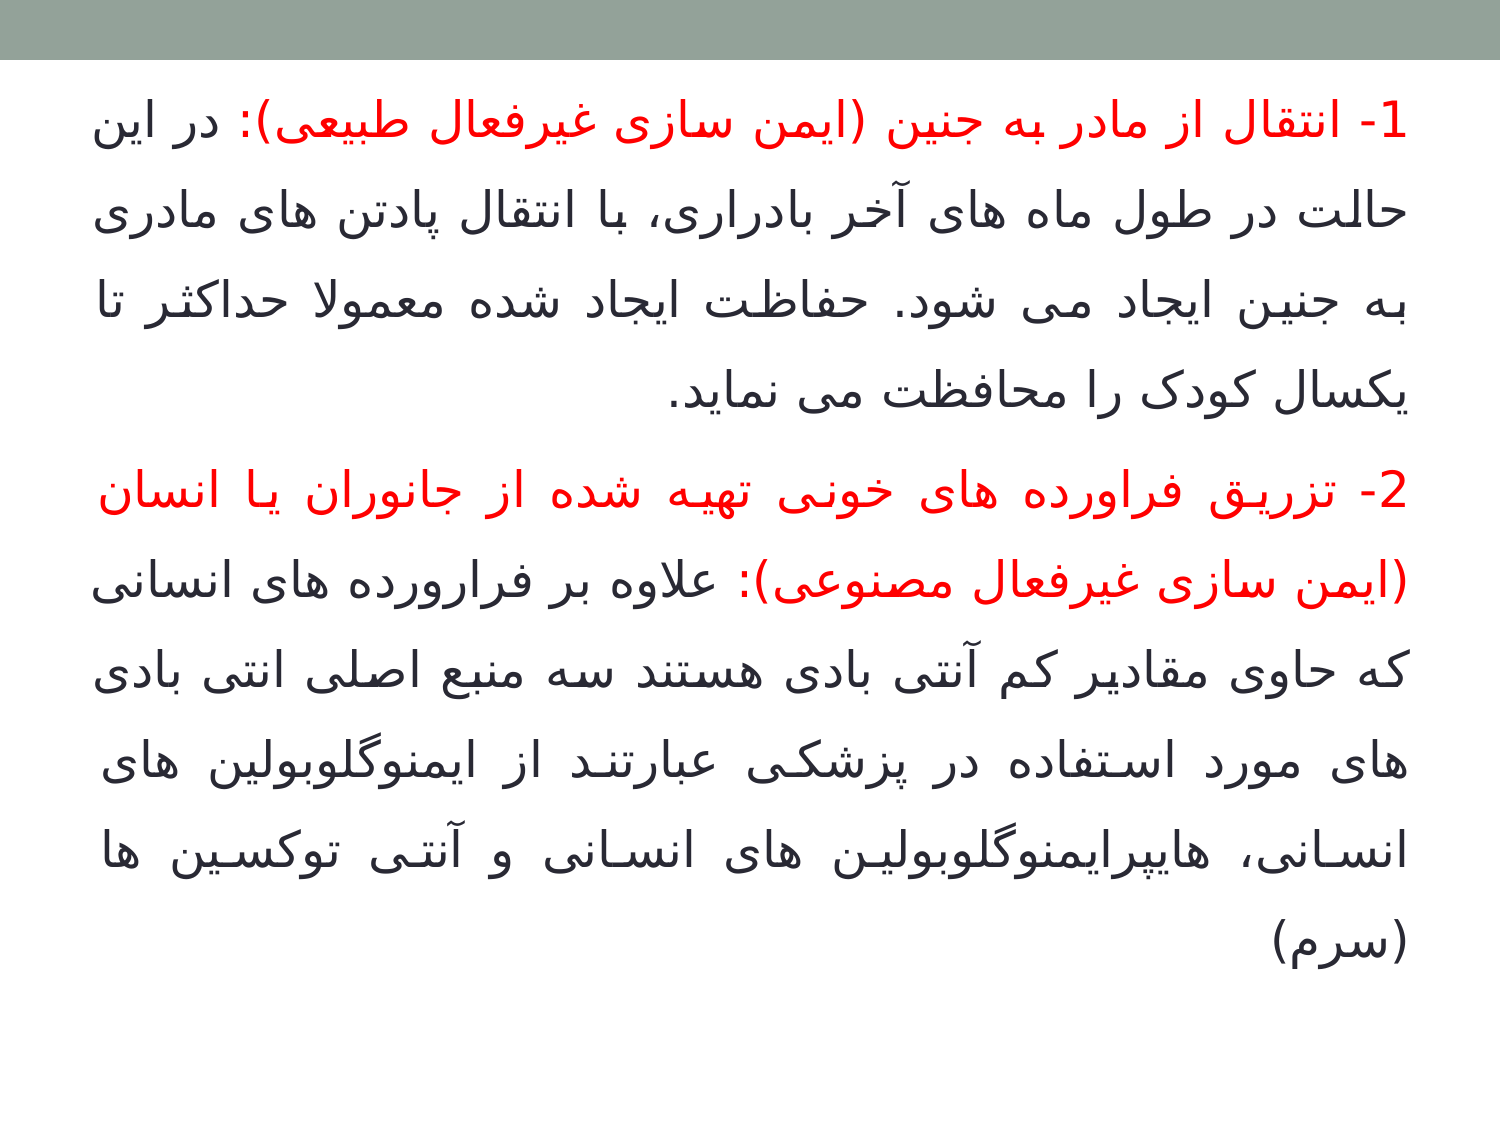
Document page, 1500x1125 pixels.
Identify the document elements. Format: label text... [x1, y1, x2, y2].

list 1- انتقال از مادر به جنین (ایمن سازی غیرفعال طبیعی): در این حالت در طول ماه های آخر بادراری، با انتقال پادتن های مادری به جنین ایجاد می شود. حفاظت ایجاد شده معمولا حداکثر تا یکسال کودک را محافظت می نماید. 2- تزریق فراورده های خونی تهیه شده از جانوران یا انسان (ایمن سازی غیرفعال مصنوعی): علاوه بر فرارورده های انسانی که حاوی مقادیر کم آنتی بادی هستند سه منبع اصلی انتی بادی های مورد استفاده در پزشکی عبارتند از ایمنوگلوبولین های انسانی، هایپرایمنوگلوبولین های انسانی و آنتی توکسین ها (سرم) [75, 50, 1425, 1063]
